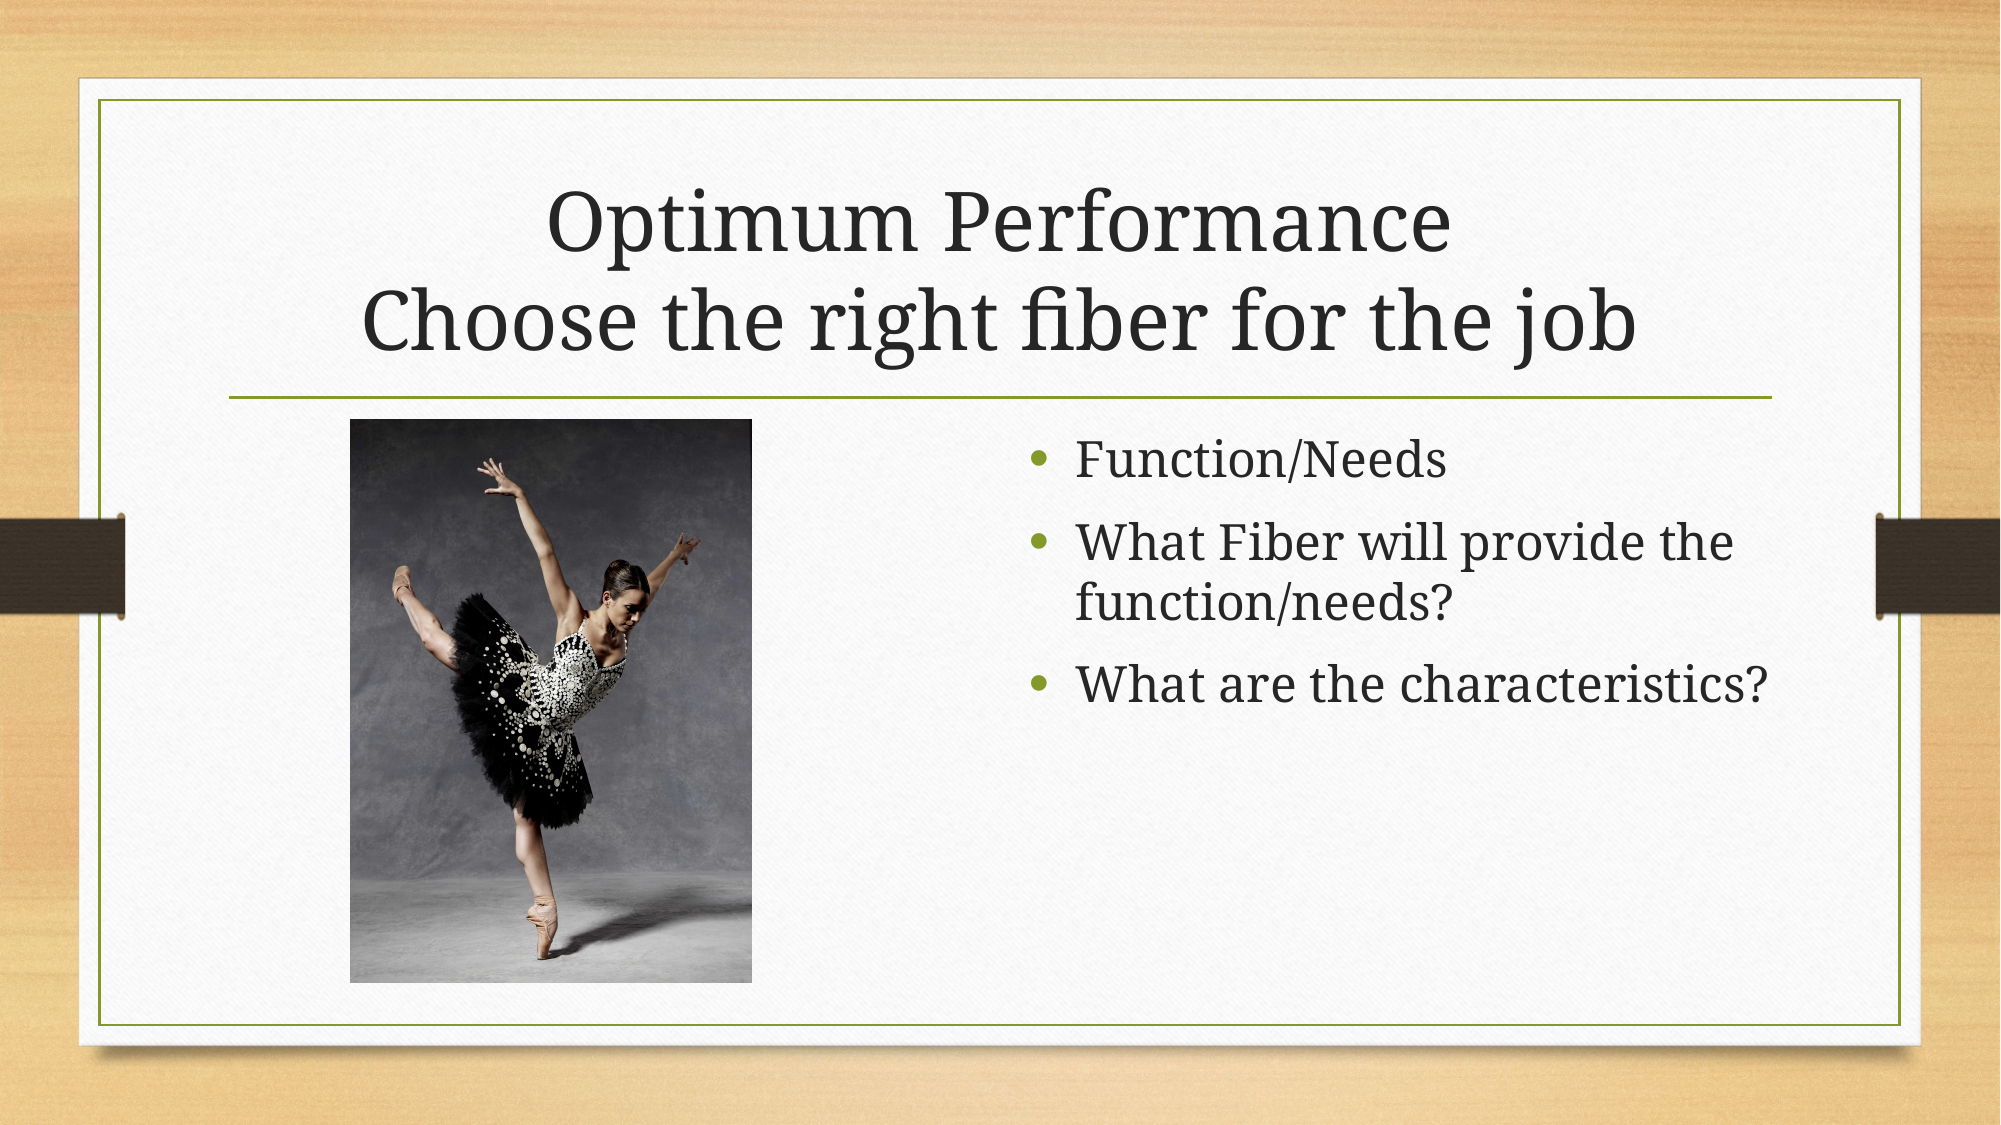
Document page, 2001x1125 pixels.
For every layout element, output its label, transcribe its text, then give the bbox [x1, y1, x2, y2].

title Optimum Performance Choose the right fiber for the job [212, 161, 1788, 375]
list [349, 419, 753, 984]
list Function/Needs What Fiber will provide the function/needs? What are the characteristics? [1013, 420, 1788, 963]
picture [0, 0, 2001, 1125]
